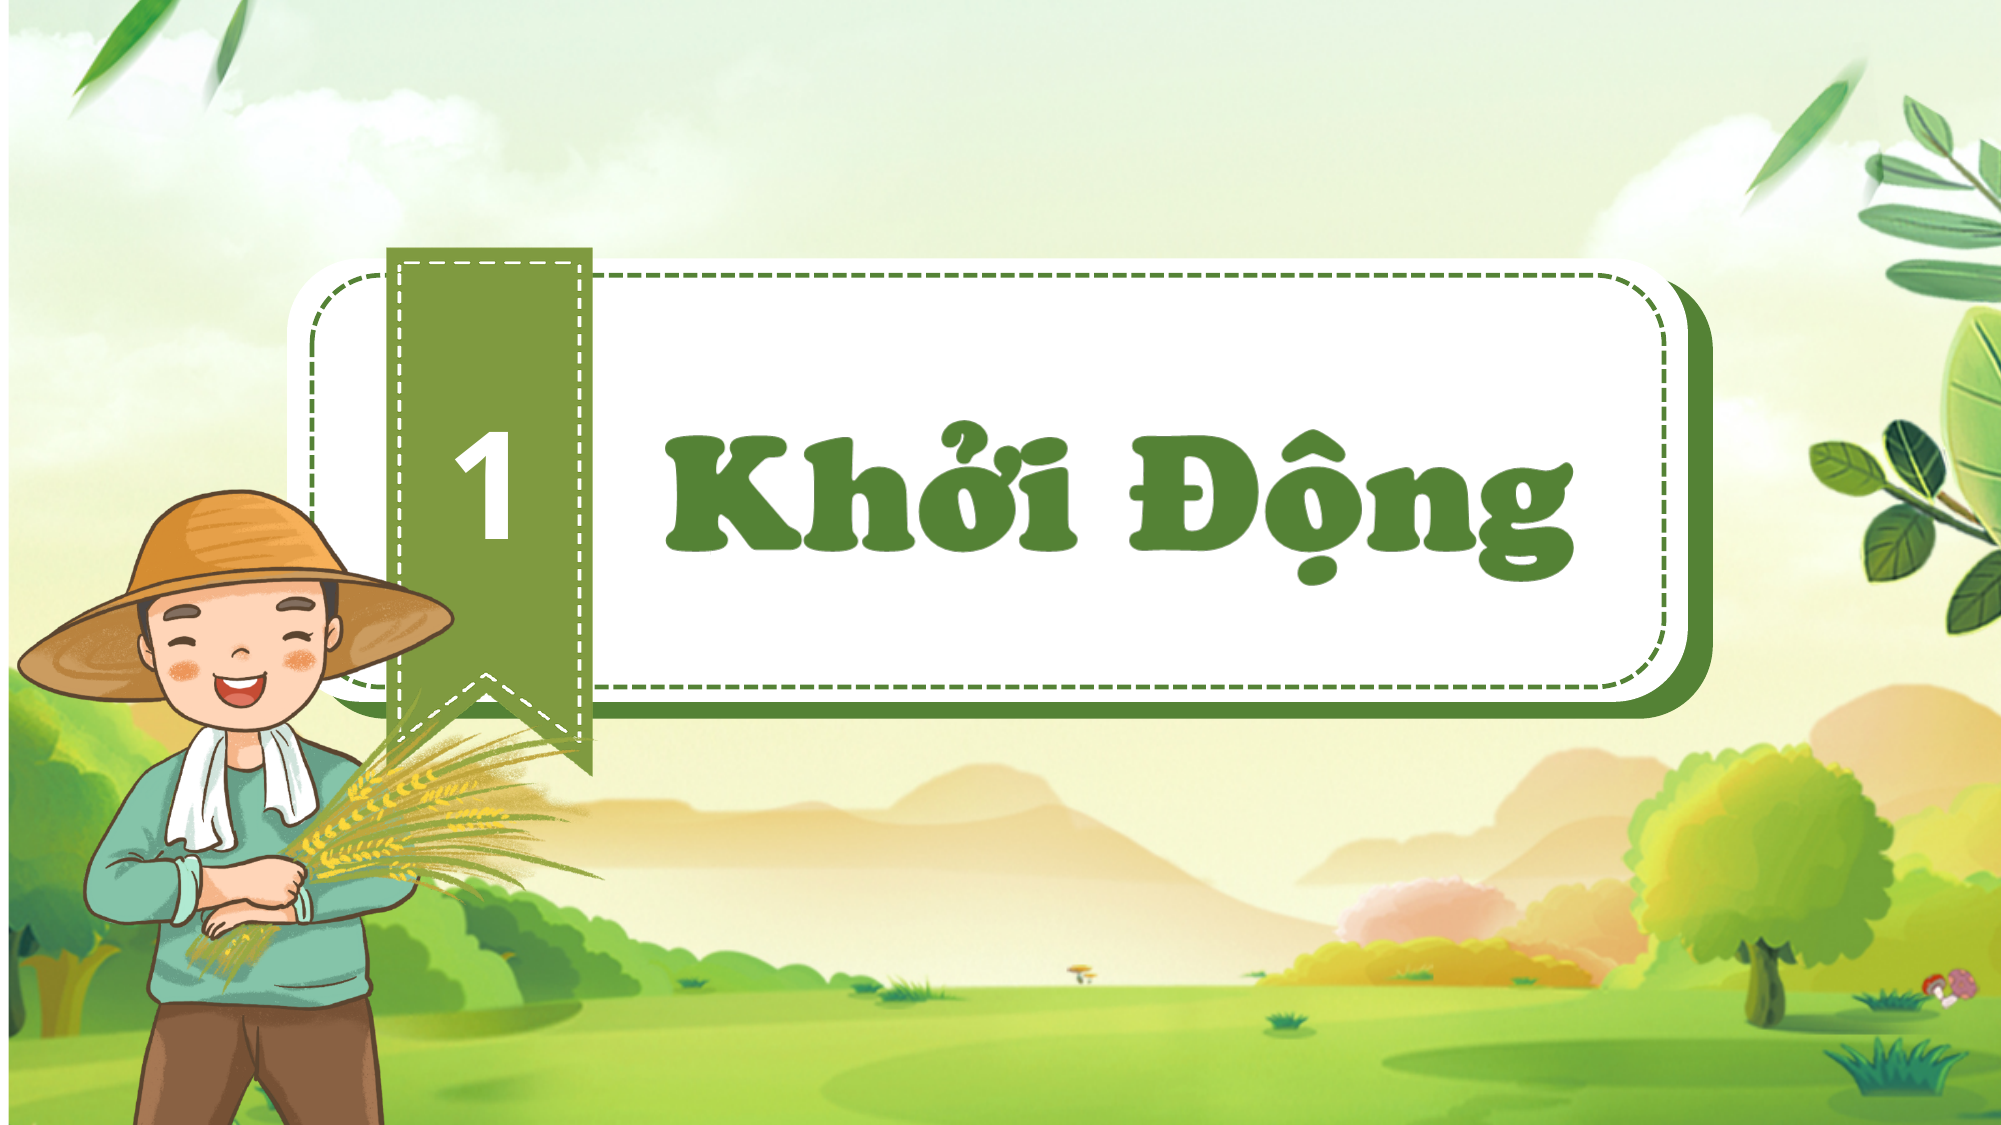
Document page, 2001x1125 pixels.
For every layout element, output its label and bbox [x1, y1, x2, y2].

text_box [711, 258, 1713, 719]
picture [0, 0, 2001, 1125]
